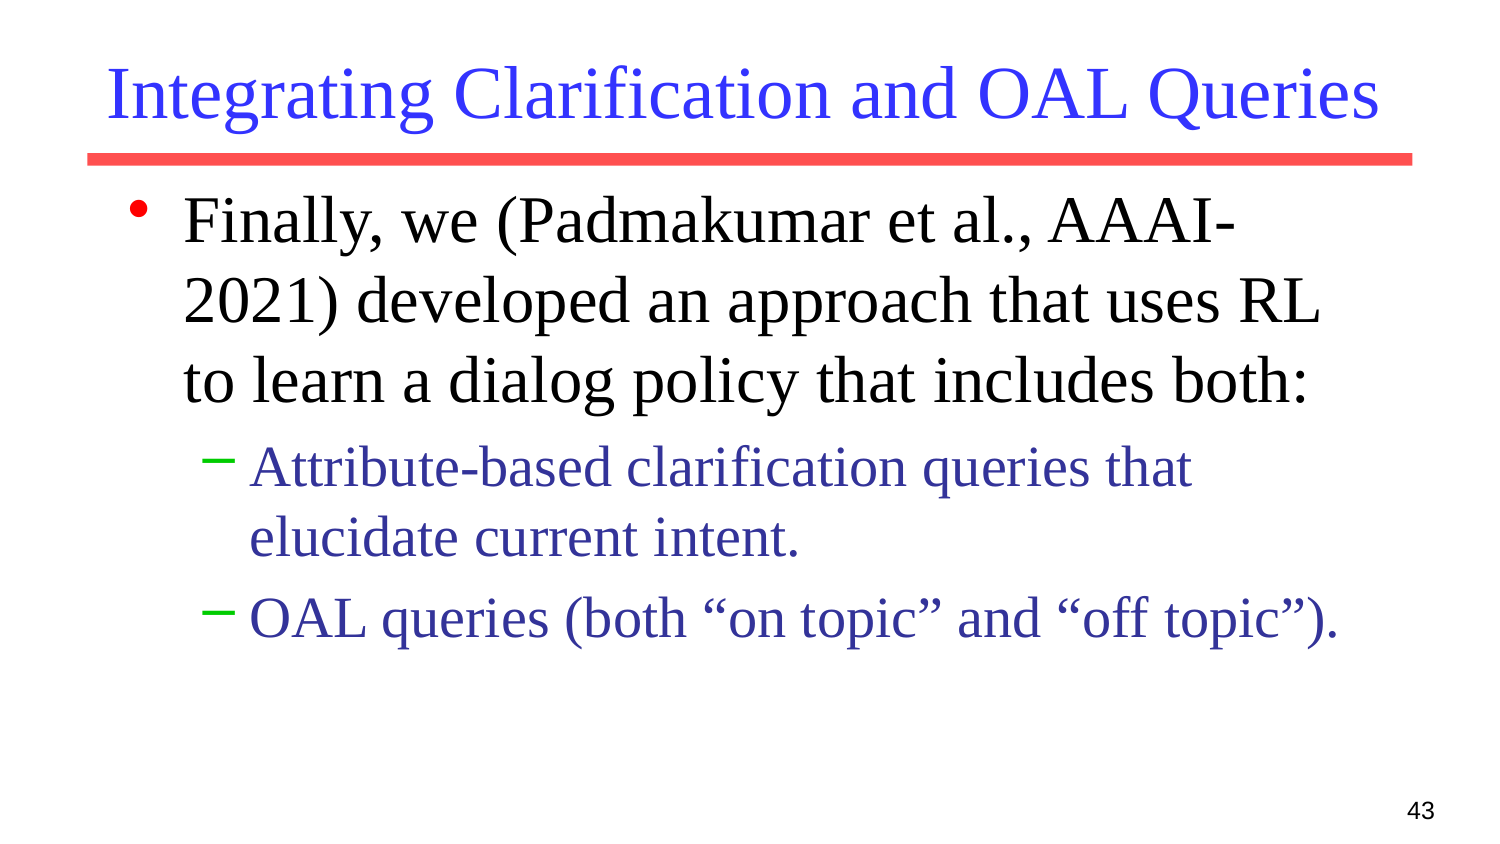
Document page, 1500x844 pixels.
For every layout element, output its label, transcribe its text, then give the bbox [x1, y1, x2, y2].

title Integrating Clarification and OAL Queries [86, 27, 1402, 151]
list Finally, we (Padmakumar et al., AAAI-2021) developed an approach that uses RL to learn a dialog policy that includes both: Attribute-based clarification queries that elucidate current intent. OAL queries (both “on topic” and “off topic”). [112, 168, 1388, 746]
slide_number 43 [1137, 787, 1451, 844]
